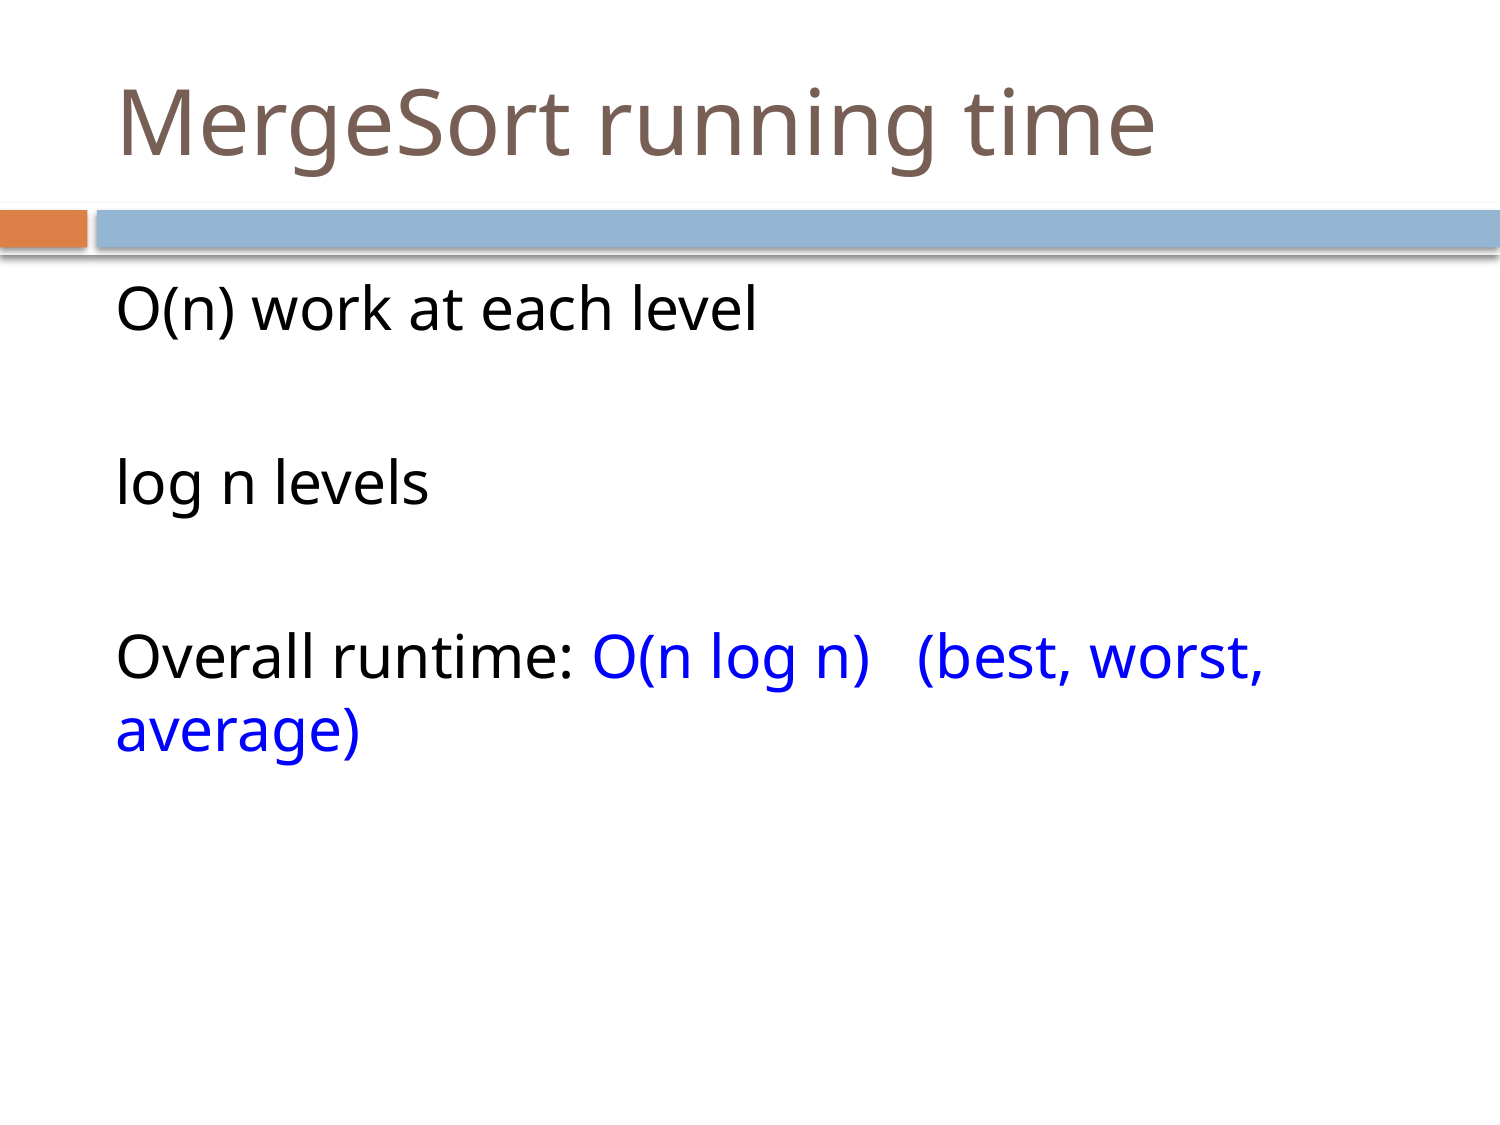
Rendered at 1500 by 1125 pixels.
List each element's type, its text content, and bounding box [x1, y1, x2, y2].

title MergeSort running time [100, 37, 1438, 200]
list O(n) work at each level log n levels Overall runtime: O(n log n) (best, worst, average) [100, 262, 1438, 1000]
